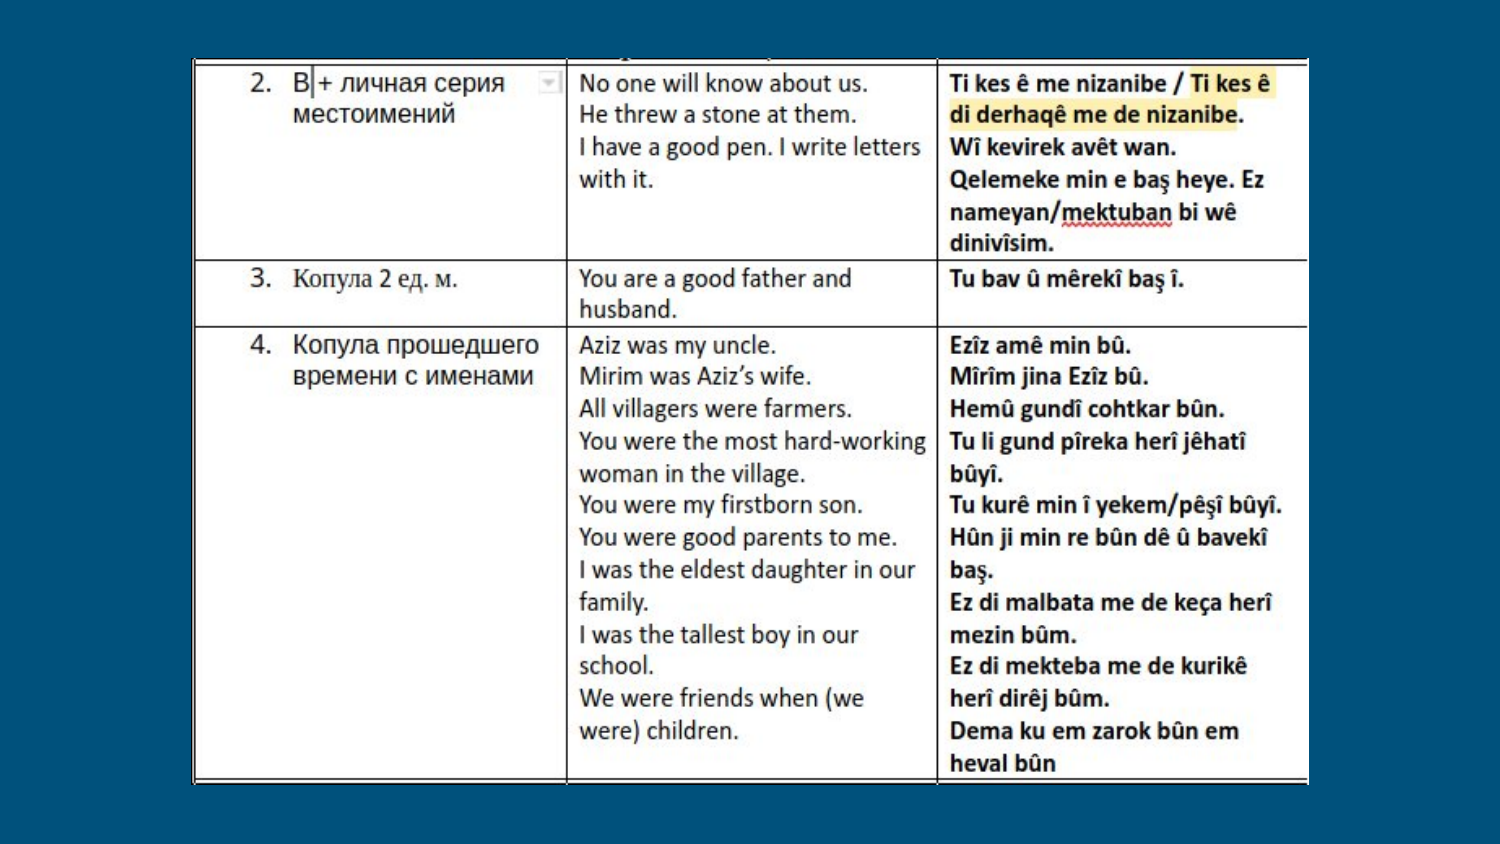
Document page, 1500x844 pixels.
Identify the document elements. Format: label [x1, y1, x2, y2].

picture [192, 59, 1308, 784]
